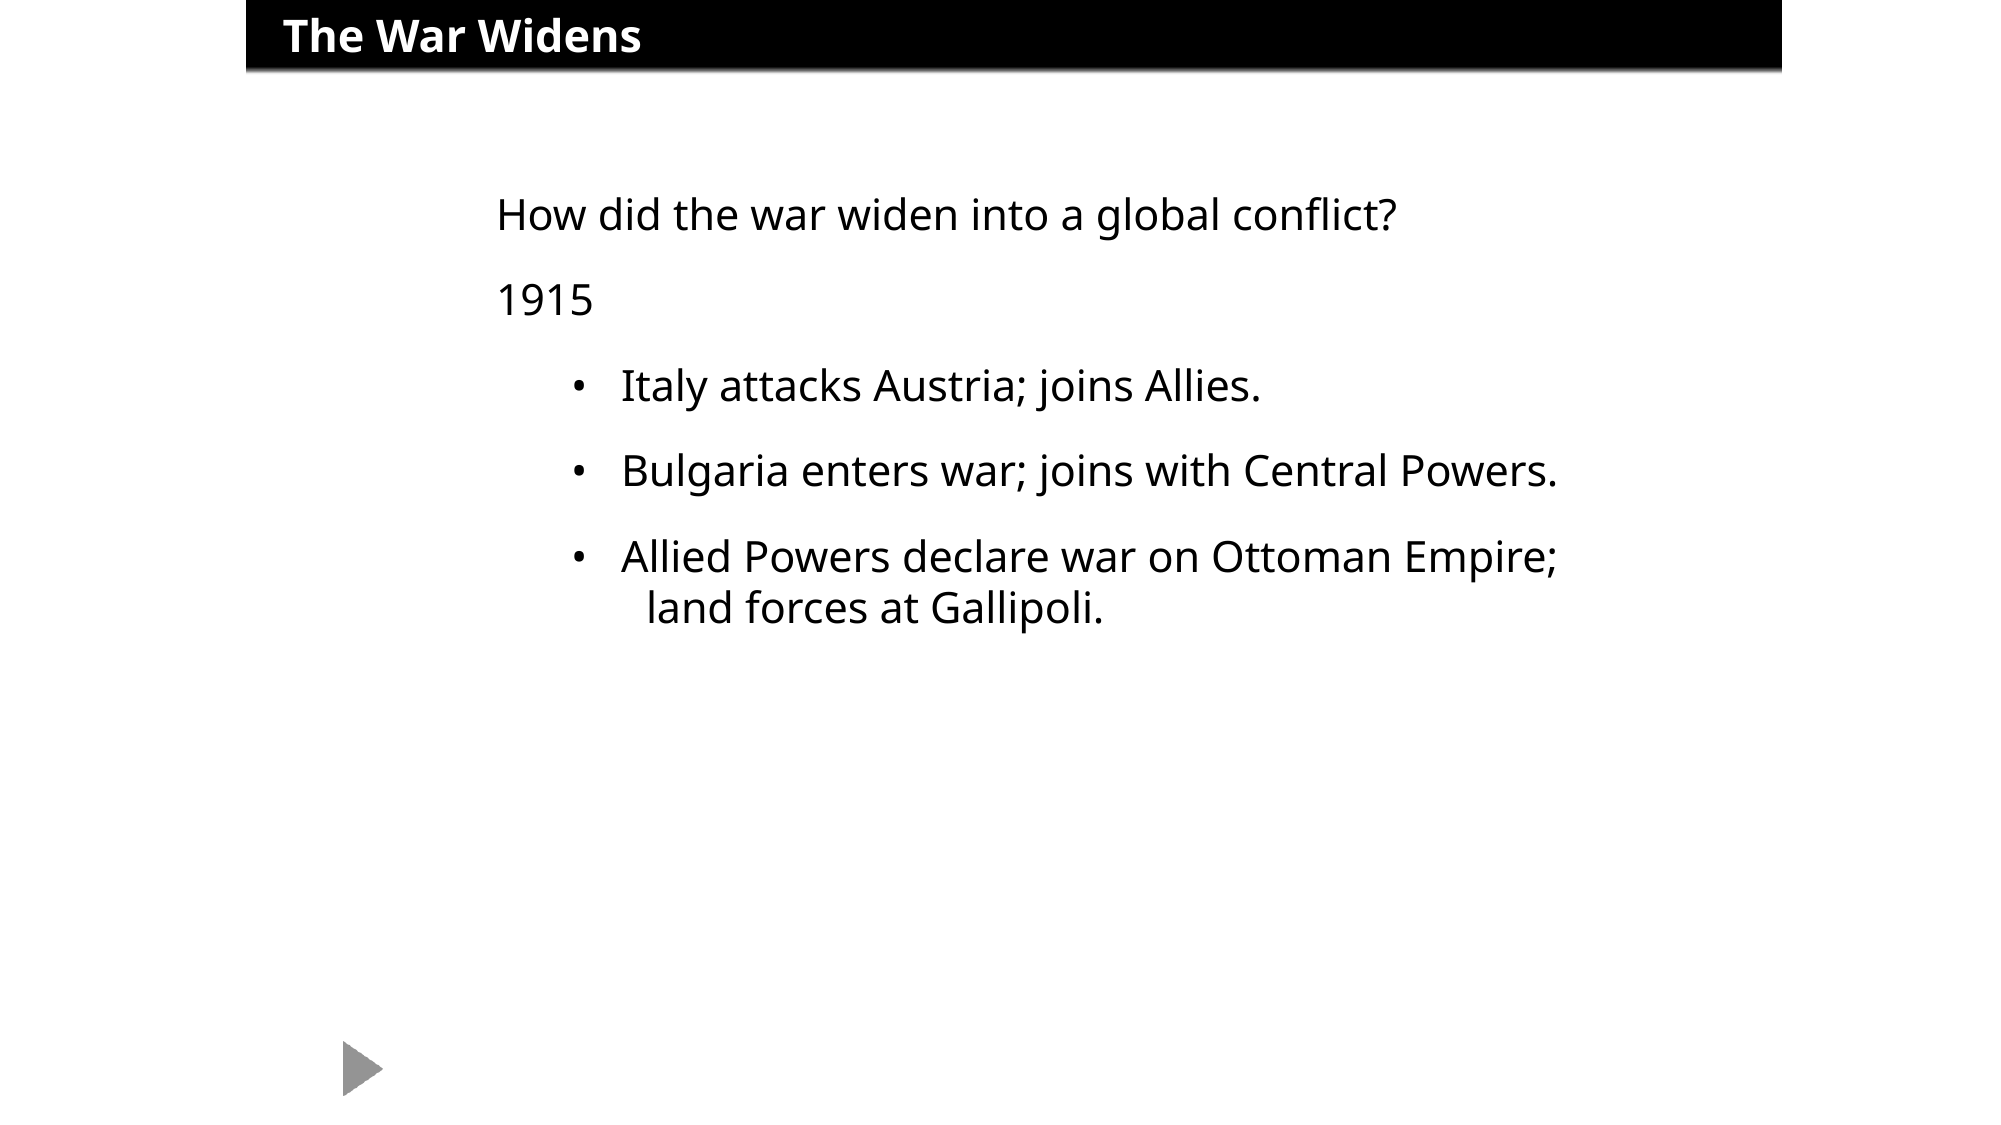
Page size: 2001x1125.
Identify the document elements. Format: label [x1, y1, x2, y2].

picture [245, 0, 1782, 1125]
